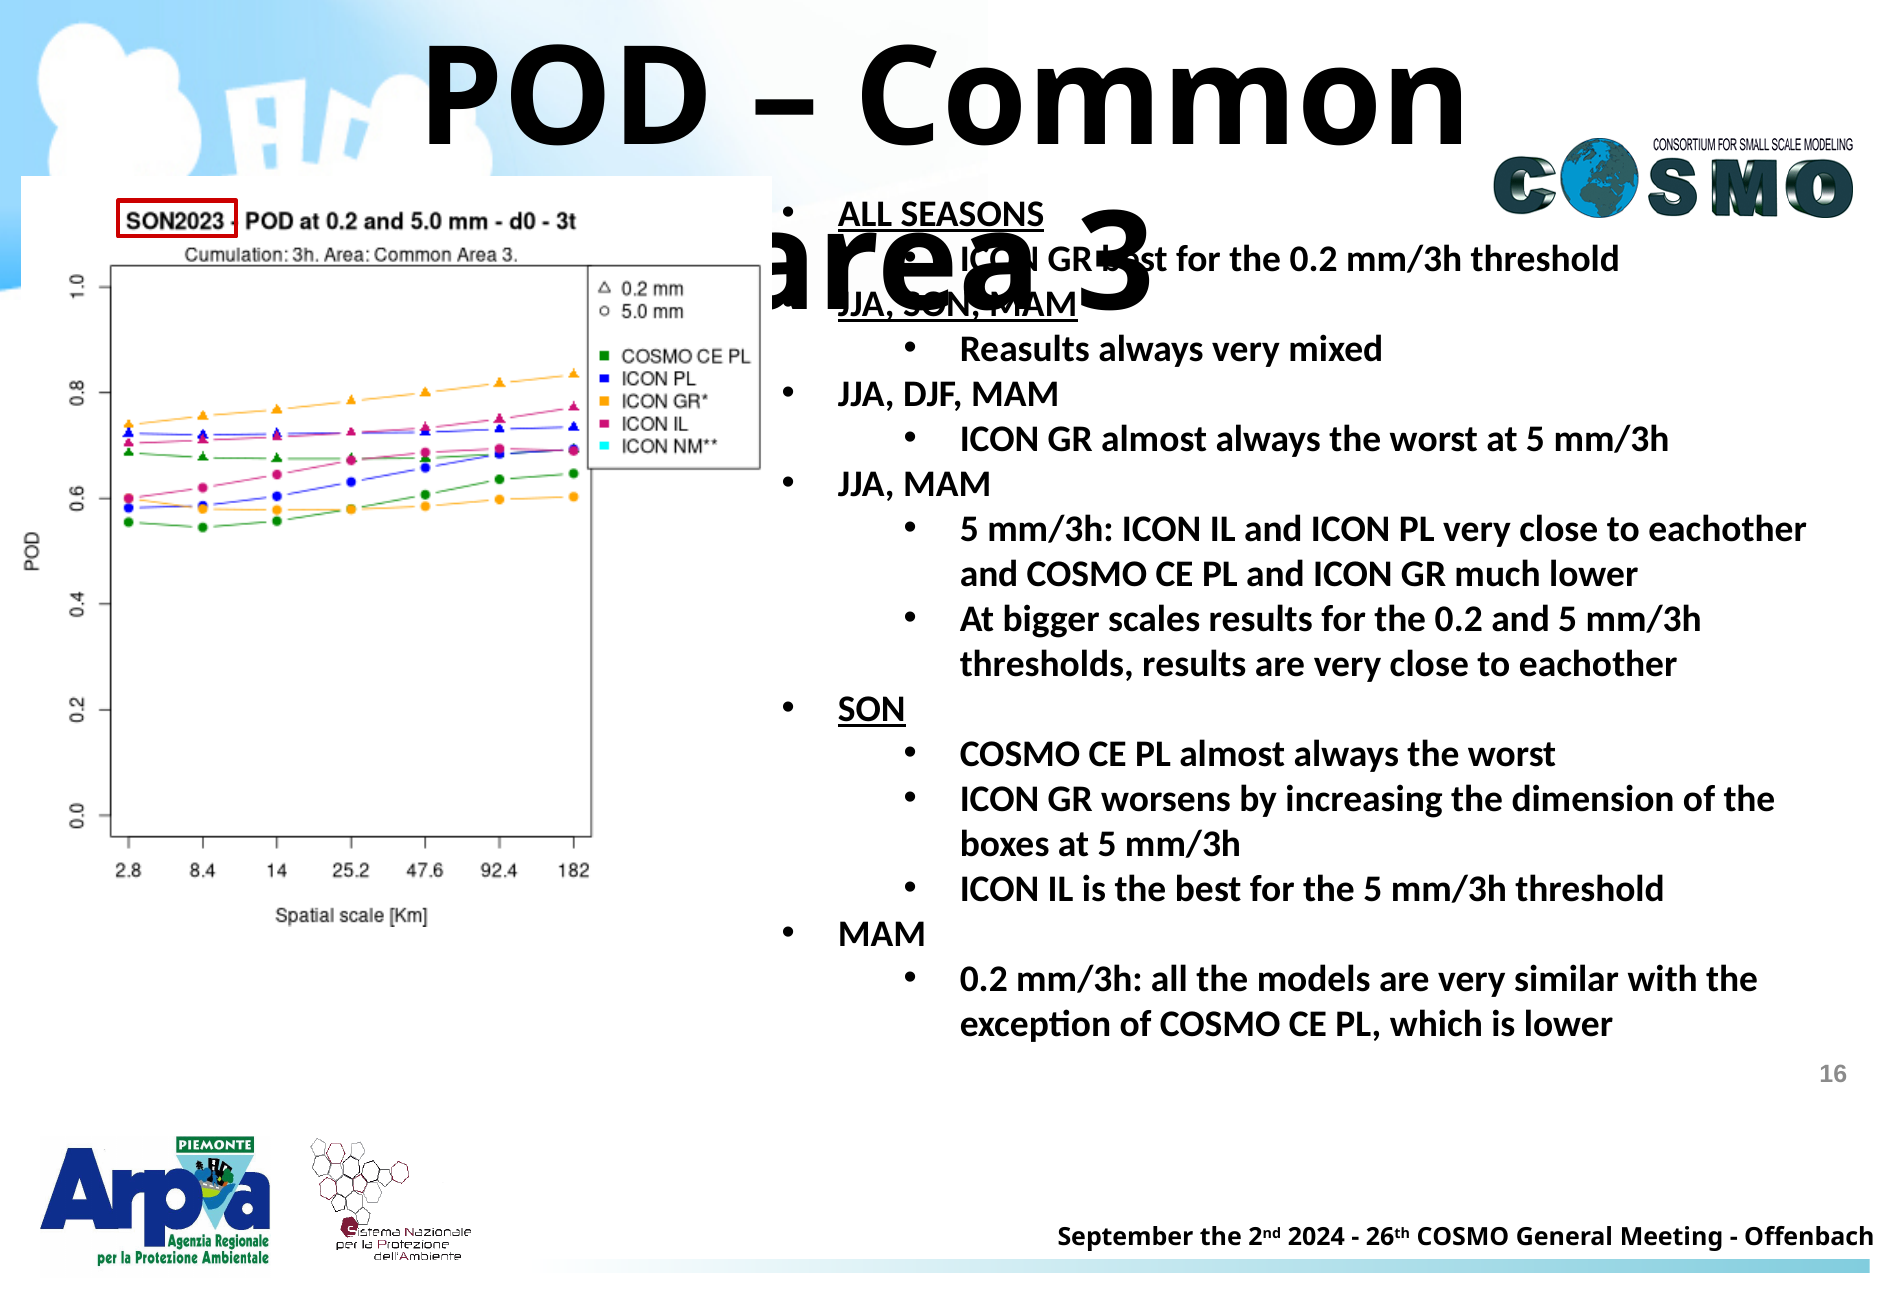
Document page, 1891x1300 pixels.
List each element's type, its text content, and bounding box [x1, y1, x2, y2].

text_box ALL SEASONS ICON GR best for the 0.2 mm/3h threshold JJA, SON, MAM Reasults always very mixed JJA, DJF, MAM ICON GR almost always the worst at 5 mm/3h JJA, MAM 5 mm/3h: ICON IL and ICON PL very close to eachother and COSMO CE PL and ICON GR much lower At bigger scales results for the 0.2 and 5 mm/3h thresholds, results are very close to eachother SON COSMO CE PL almost always the worst ICON GR worsens by increasing the dimension of the boxes at 5 mm/3h ICON IL is the best for the 5 mm/3h threshold MAM 0.2 mm/3h: all the models are very similar with the exception of COSMO CE PL, which is lower [766, 181, 1832, 1052]
picture [309, 1136, 471, 1260]
picture [0, 0, 772, 927]
text_box POD – Common area 3 [283, 0, 1607, 181]
text_box 16 [1412, 1042, 1863, 1103]
text_box September the 2nd 2024 - 26th COSMO General Meeting - Offenbach [567, 1213, 1890, 1264]
picture [1492, 136, 1854, 219]
picture [40, 1136, 271, 1278]
